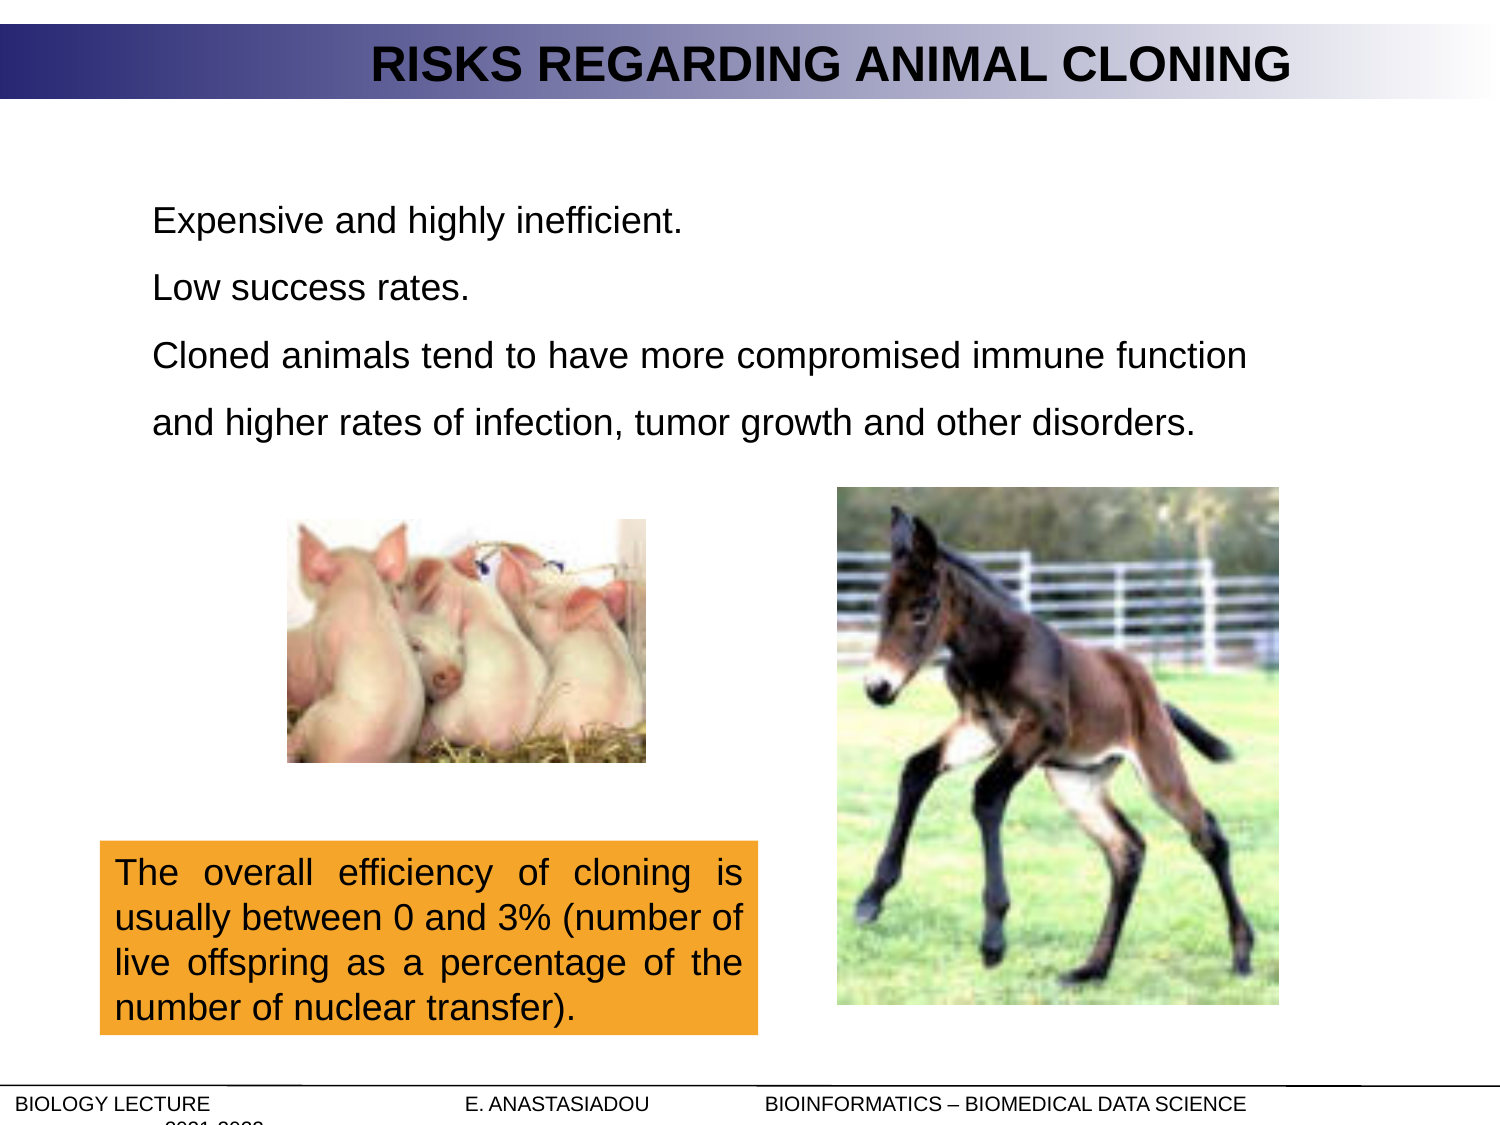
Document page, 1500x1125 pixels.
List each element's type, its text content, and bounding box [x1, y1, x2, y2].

text_box Expensive and highly inefficient. Low success rates. Cloned animals tend to have more compromised immune function and higher rates of infection, tumor growth and other disorders. [137, 165, 1263, 451]
text_box Biology Lecture E. Anastasiadou Bioinformatics – Biomedical Data Science 2021-2022 [0, 1093, 1500, 1125]
picture [287, 519, 646, 763]
text_box Risks regarding Animal Cloning [0, 24, 1500, 99]
text_box The overall efficiency of cloning is usually between 0 and 3% (number of live offspring as a percentage of the number of nuclear transfer). [99, 840, 759, 1036]
picture [837, 487, 1279, 1005]
